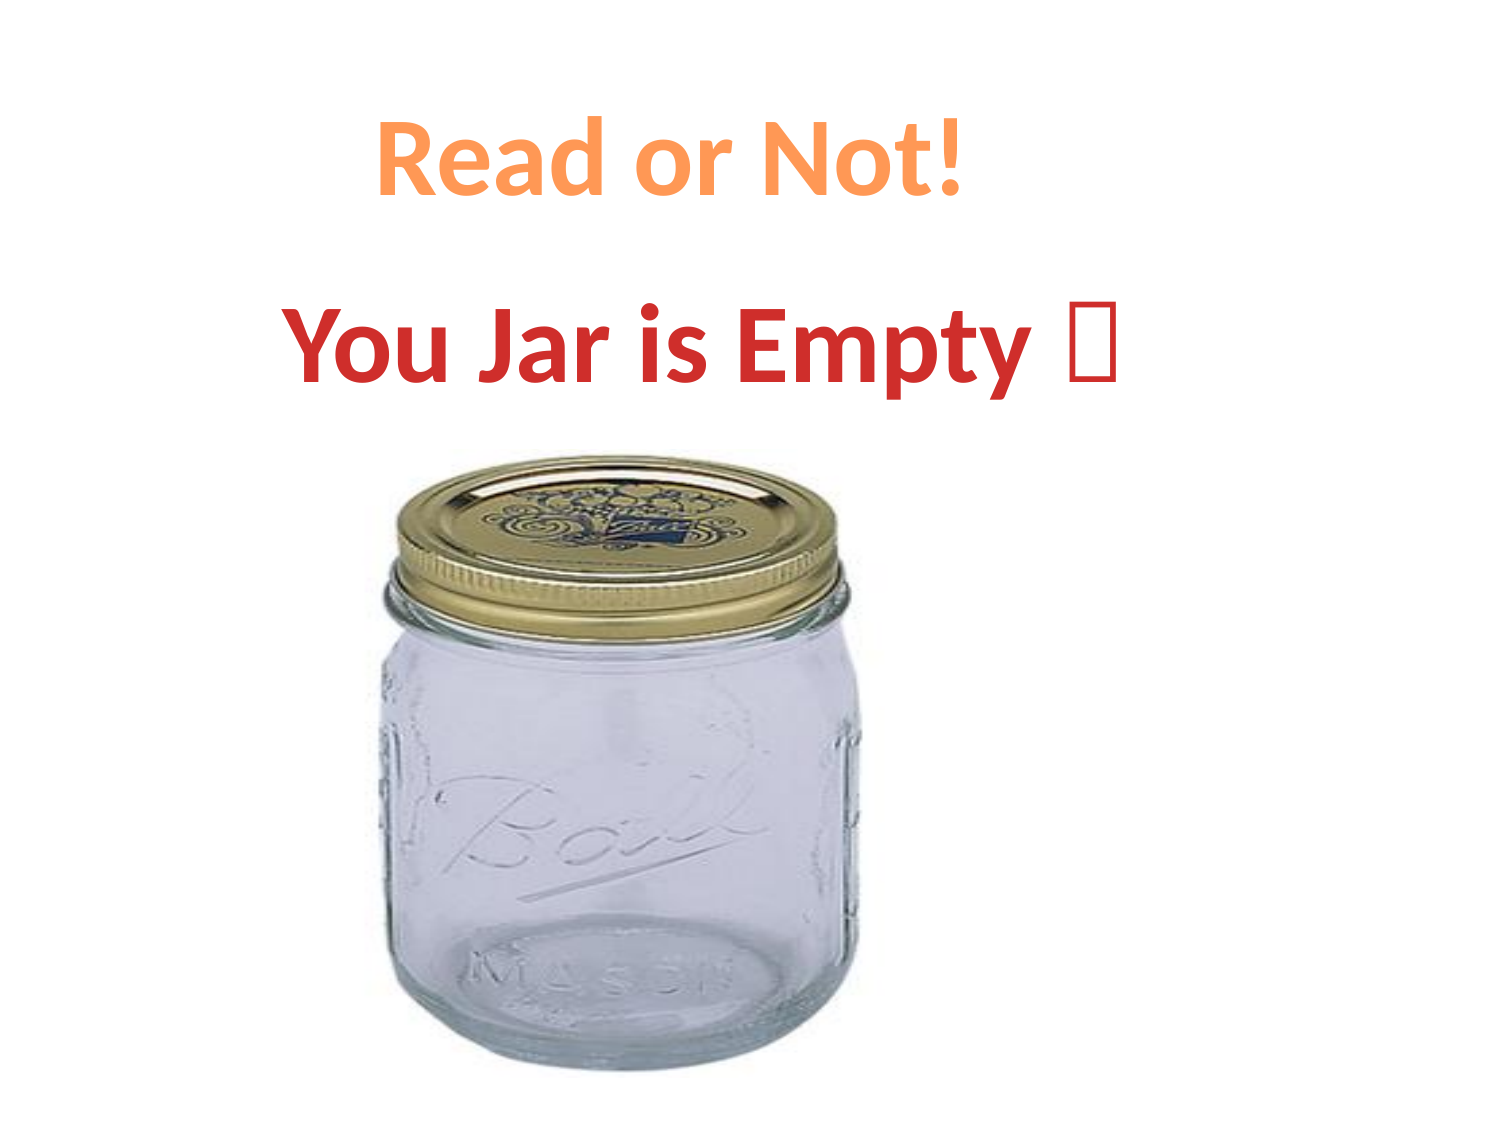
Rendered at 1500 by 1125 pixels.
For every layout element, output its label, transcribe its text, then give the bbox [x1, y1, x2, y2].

text_box Read or Not! [358, 74, 986, 225]
picture [149, 449, 1095, 1079]
text_box You Jar is Empty  [267, 262, 1143, 413]
